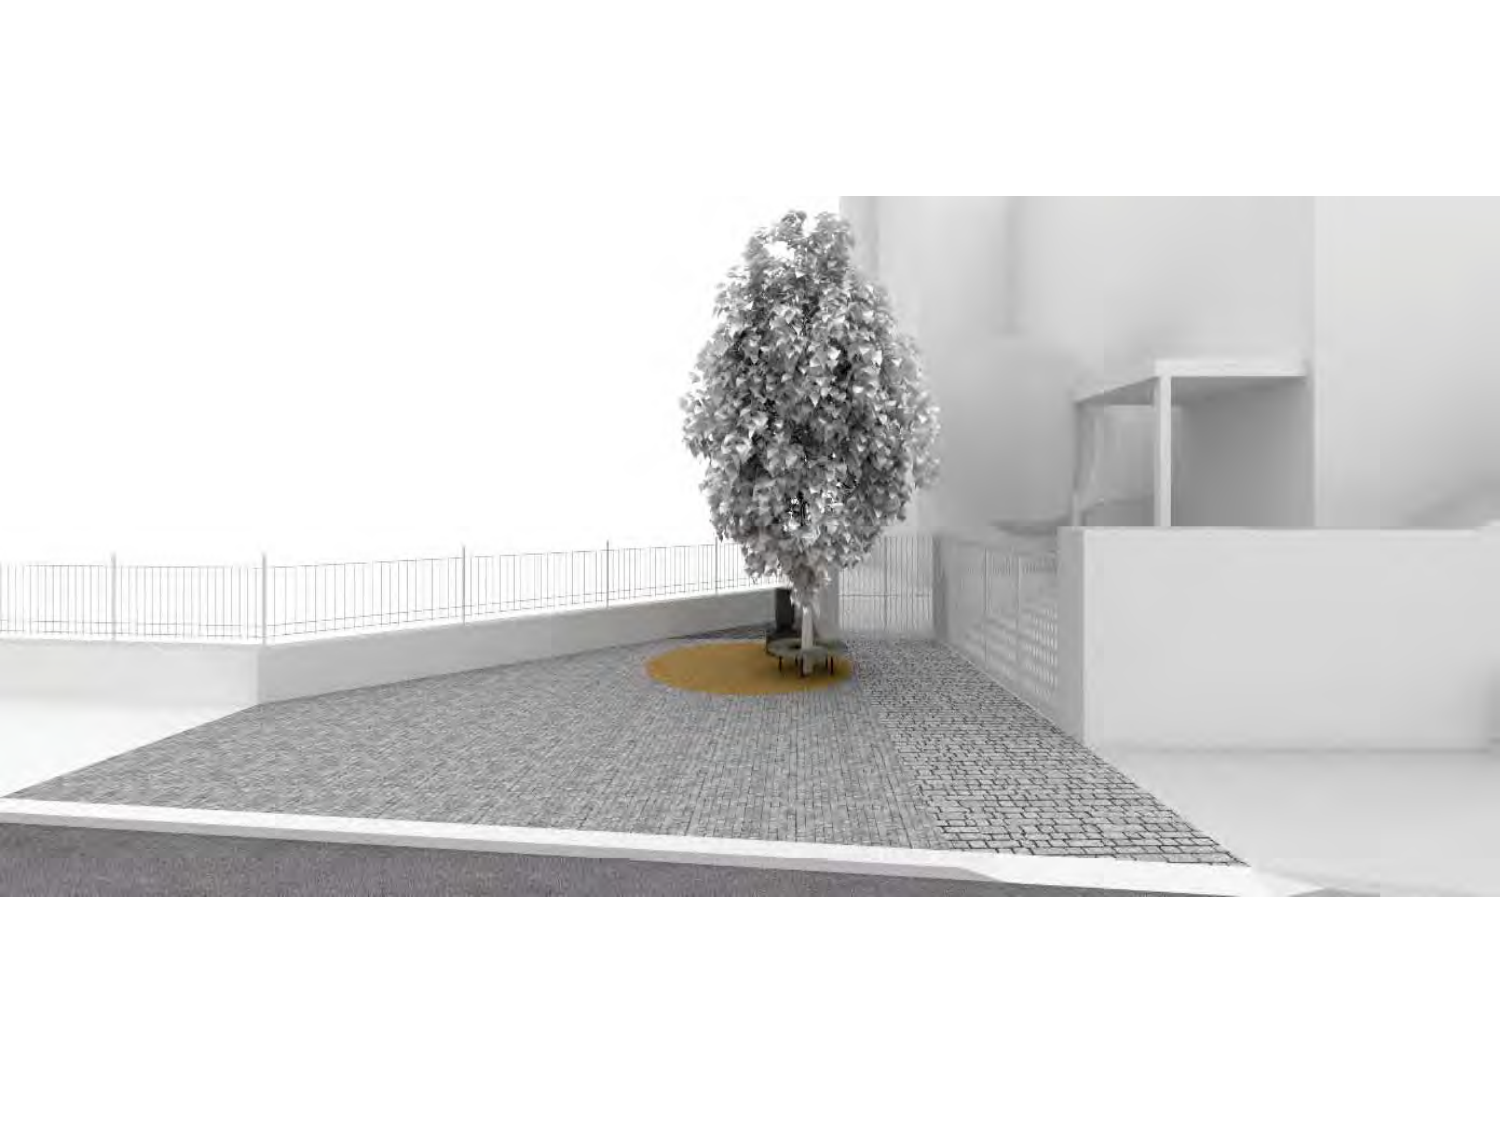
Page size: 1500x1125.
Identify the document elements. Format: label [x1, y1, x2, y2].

list [0, 196, 1500, 897]
